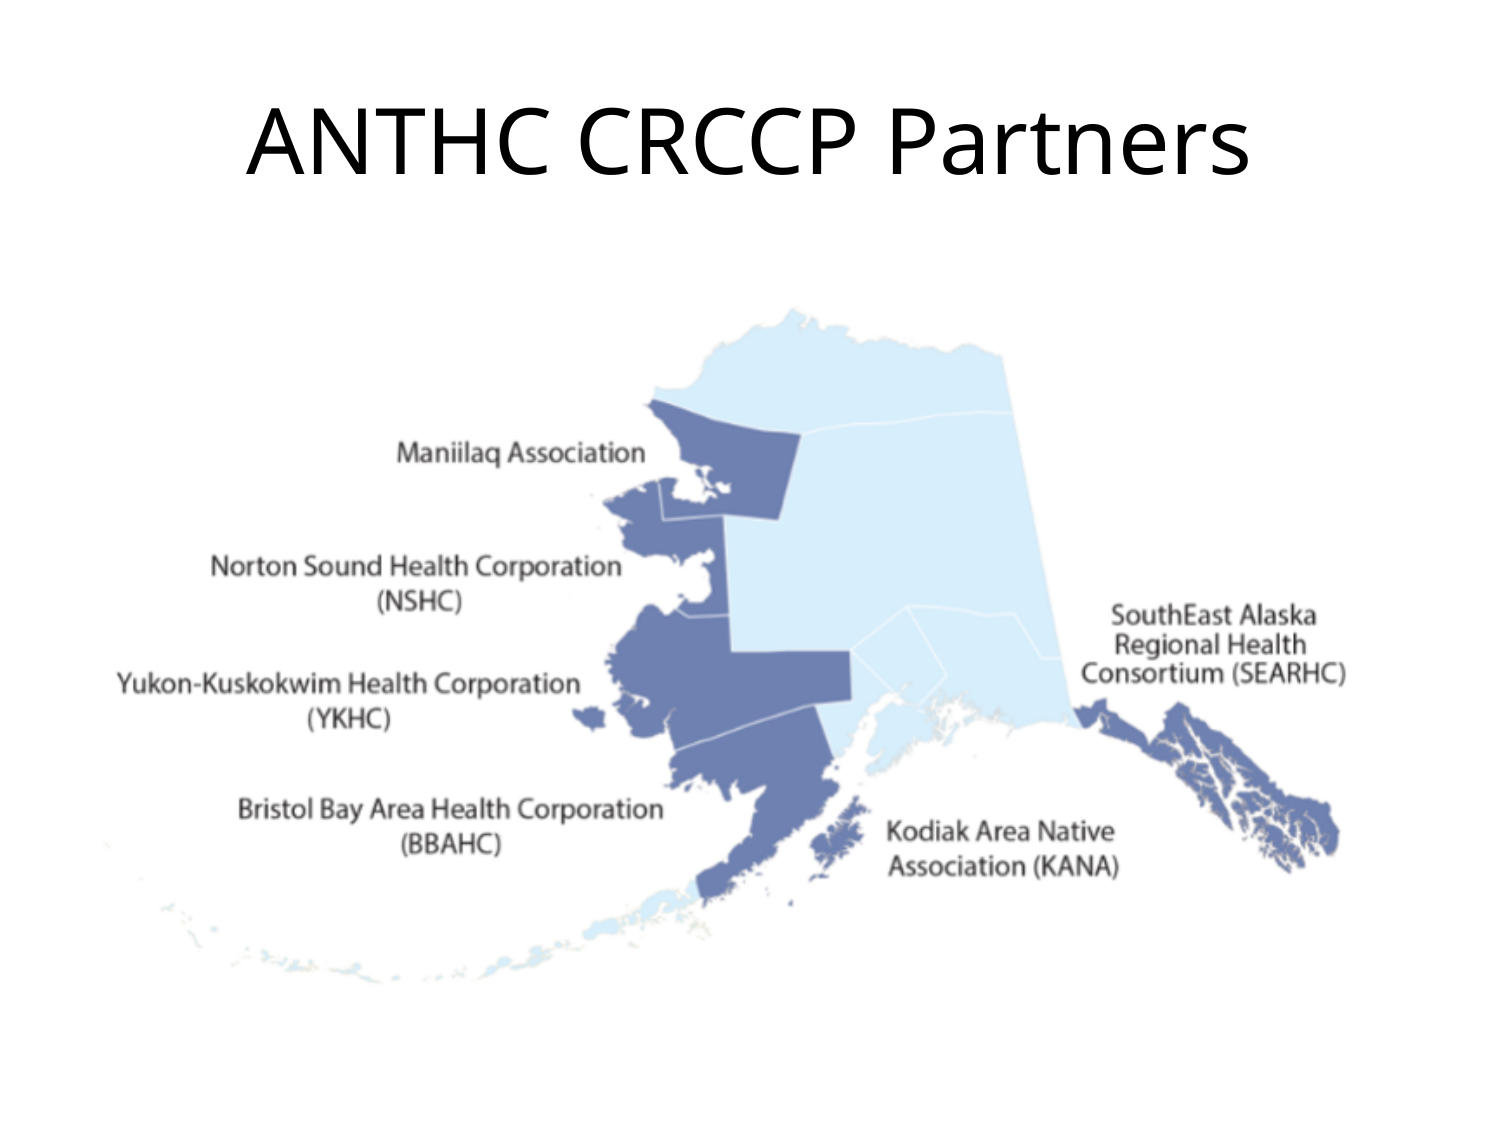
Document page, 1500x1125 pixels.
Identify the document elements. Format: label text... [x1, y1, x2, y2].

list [99, 232, 1359, 1063]
title ANTHC CRCCP Partners [75, 45, 1425, 233]
